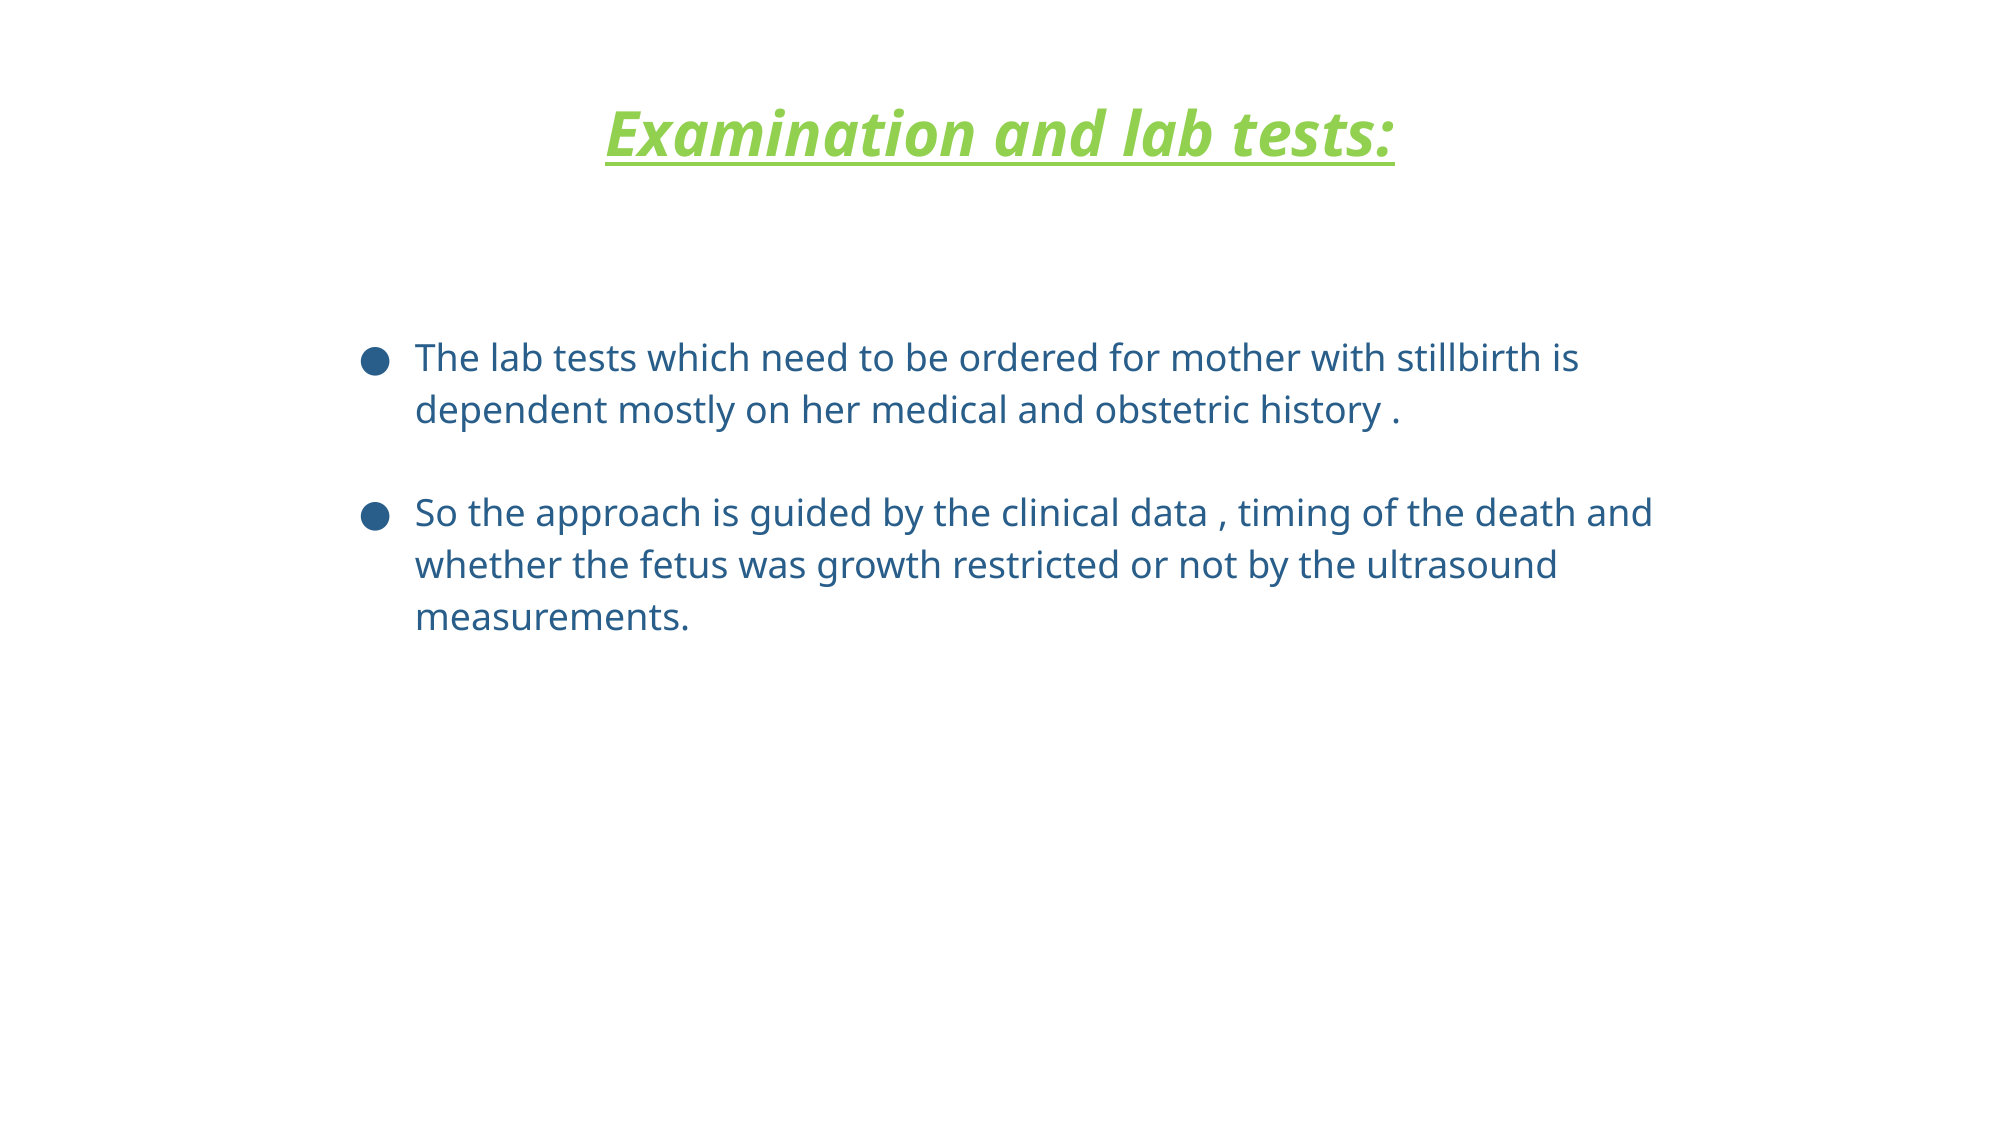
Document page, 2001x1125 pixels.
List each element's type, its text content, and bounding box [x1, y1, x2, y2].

list The lab tests which need to be ordered for mother with stillbirth is dependent mostly on her medical and obstetric history . So the approach is guided by the clinical data , timing of the death and whether the fetus was growth restricted or not by the ultrasound measurements. [324, 312, 1675, 1010]
title Examination and lab tests: [118, 79, 1882, 205]
